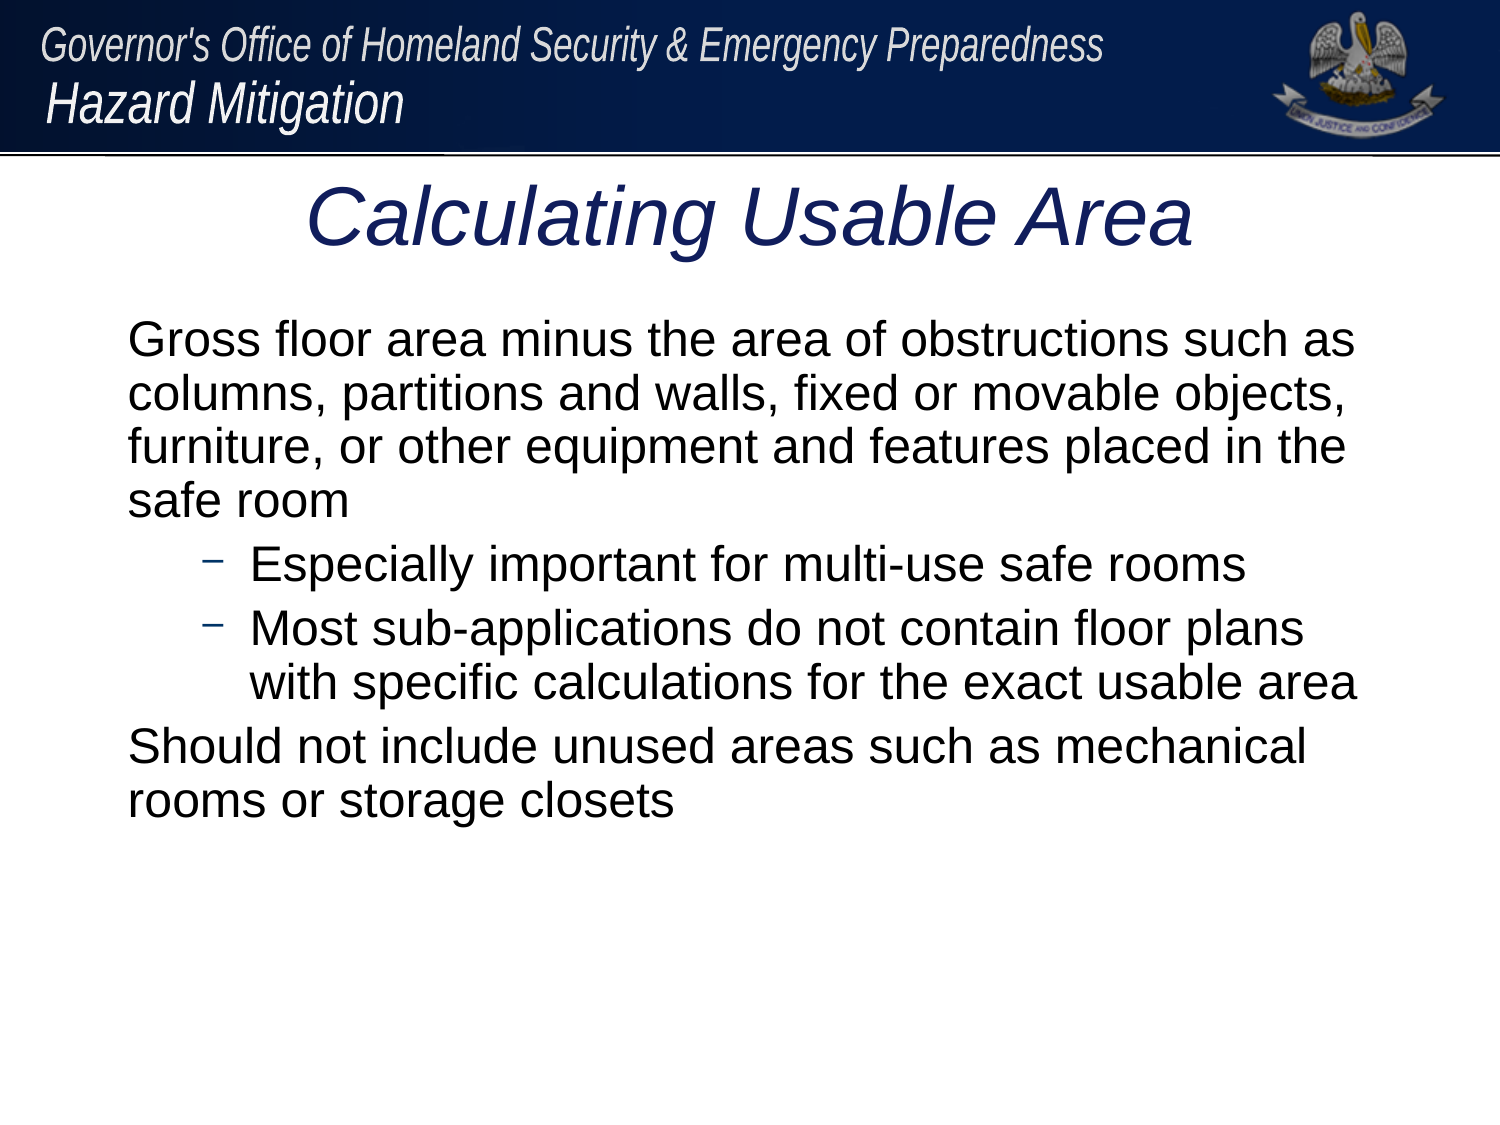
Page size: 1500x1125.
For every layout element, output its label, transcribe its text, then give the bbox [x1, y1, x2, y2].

picture [0, 0, 1500, 152]
title Calculating Usable Area [0, 162, 1500, 262]
list Gross floor area minus the area of obstructions such as columns, partitions and walls, fixed or movable objects, furniture, or other equipment and features placed in the safe room Especially important for multi-use safe rooms Most sub-applications do not contain floor plans with specific calculations for the exact usable area Should not include unused areas such as mechanical rooms or storage closets [112, 304, 1388, 1022]
